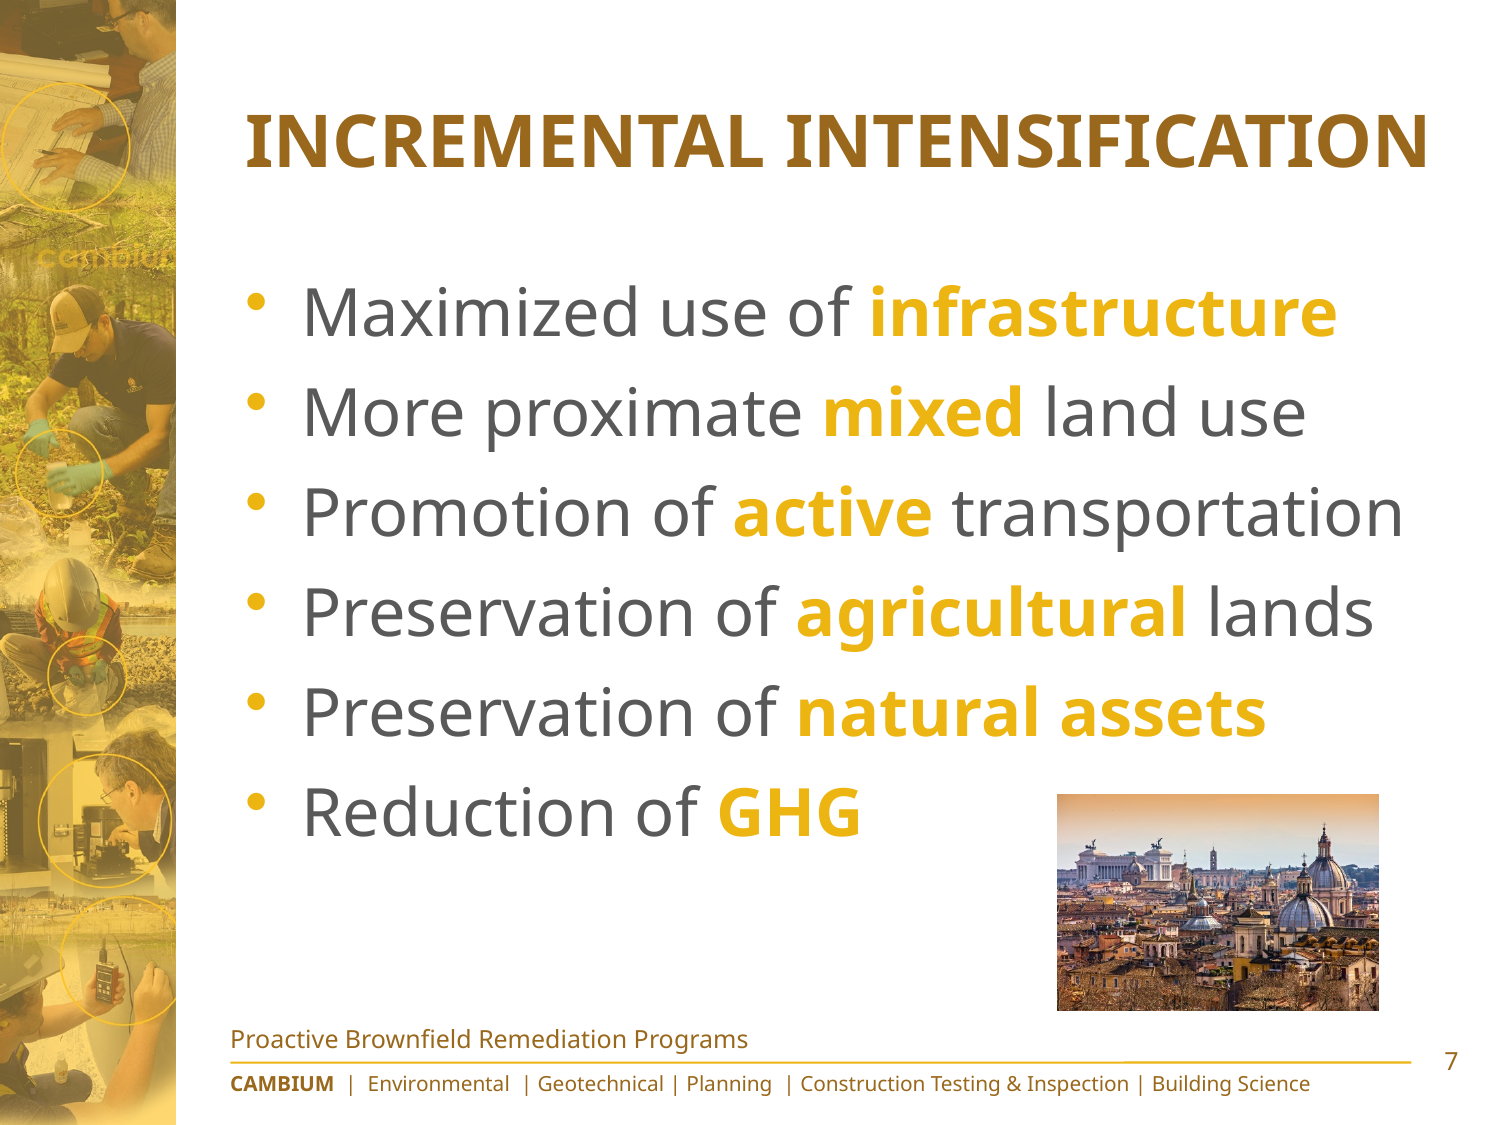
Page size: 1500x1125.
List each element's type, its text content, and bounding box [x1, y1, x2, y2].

list Maximized use of infrastructure More proximate mixed land use Promotion of active transportation Preservation of agricultural lands Preservation of natural assets Reduction of GHG [230, 262, 1459, 983]
footer Proactive Brownfield Remediation Programs [229, 1011, 1412, 1054]
slide_number 7 [1411, 1044, 1459, 1081]
picture [1056, 794, 1379, 1011]
picture [0, 0, 176, 1125]
title Incremental Intensification [229, 44, 1459, 233]
